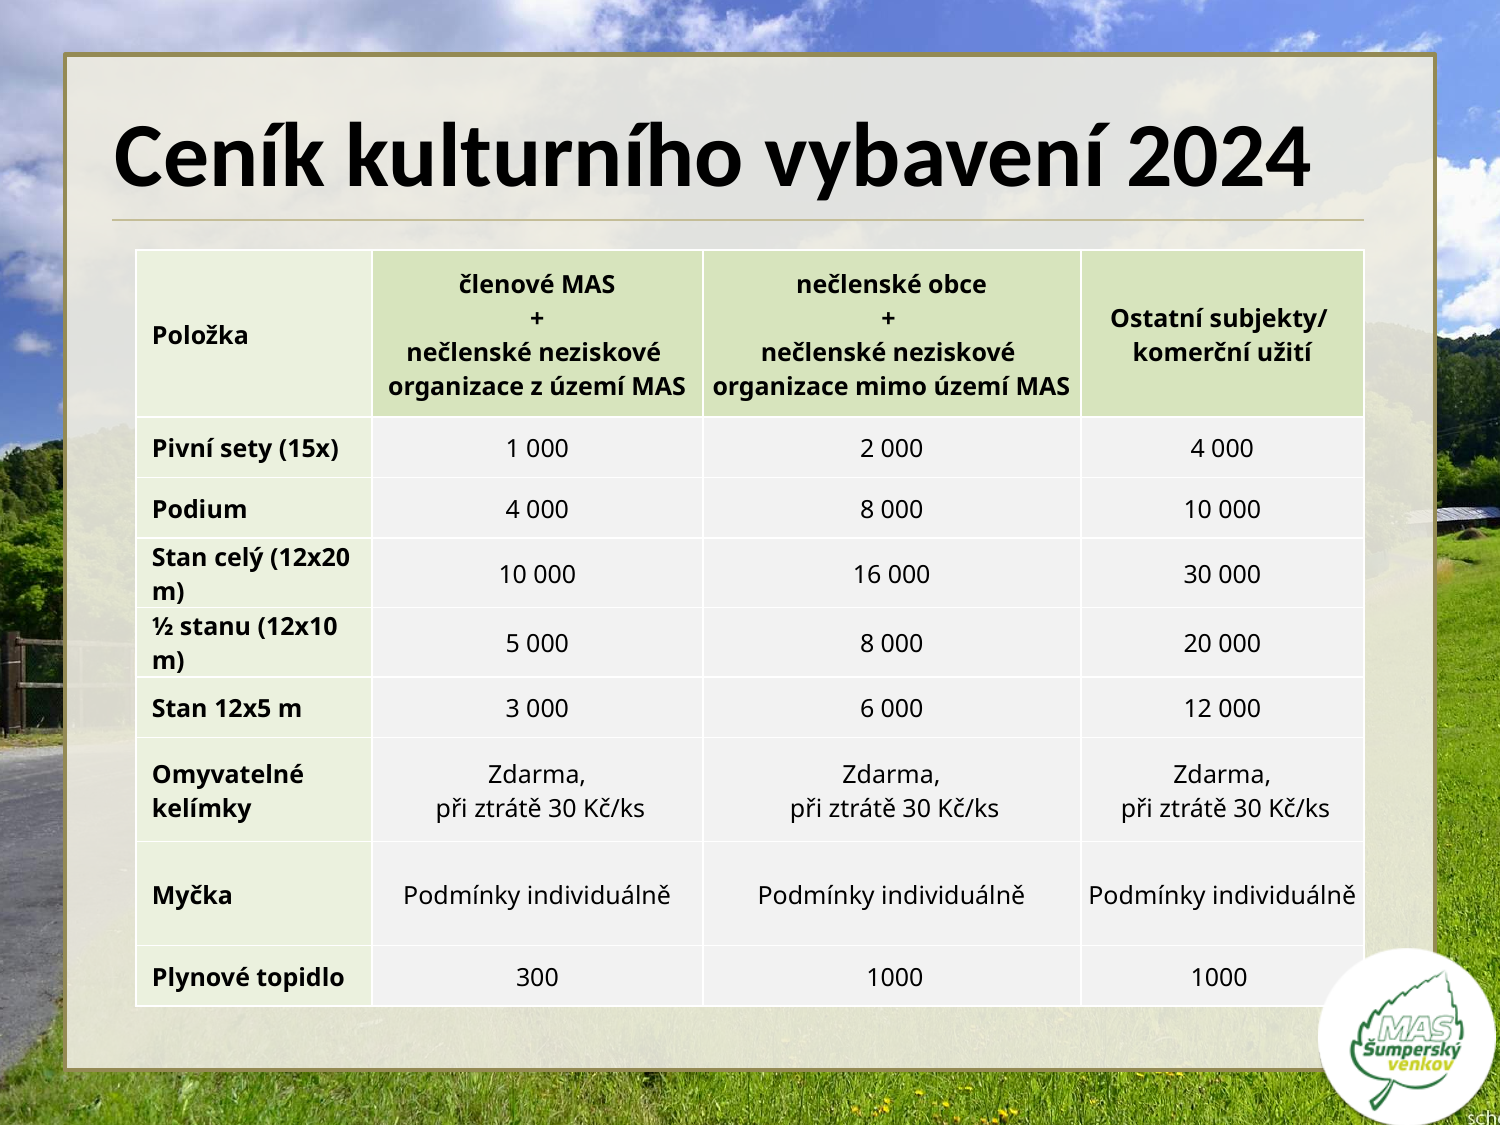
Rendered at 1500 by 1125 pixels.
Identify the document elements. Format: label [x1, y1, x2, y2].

picture [1317, 946, 1496, 1125]
text_box [0, 0, 1500, 1125]
